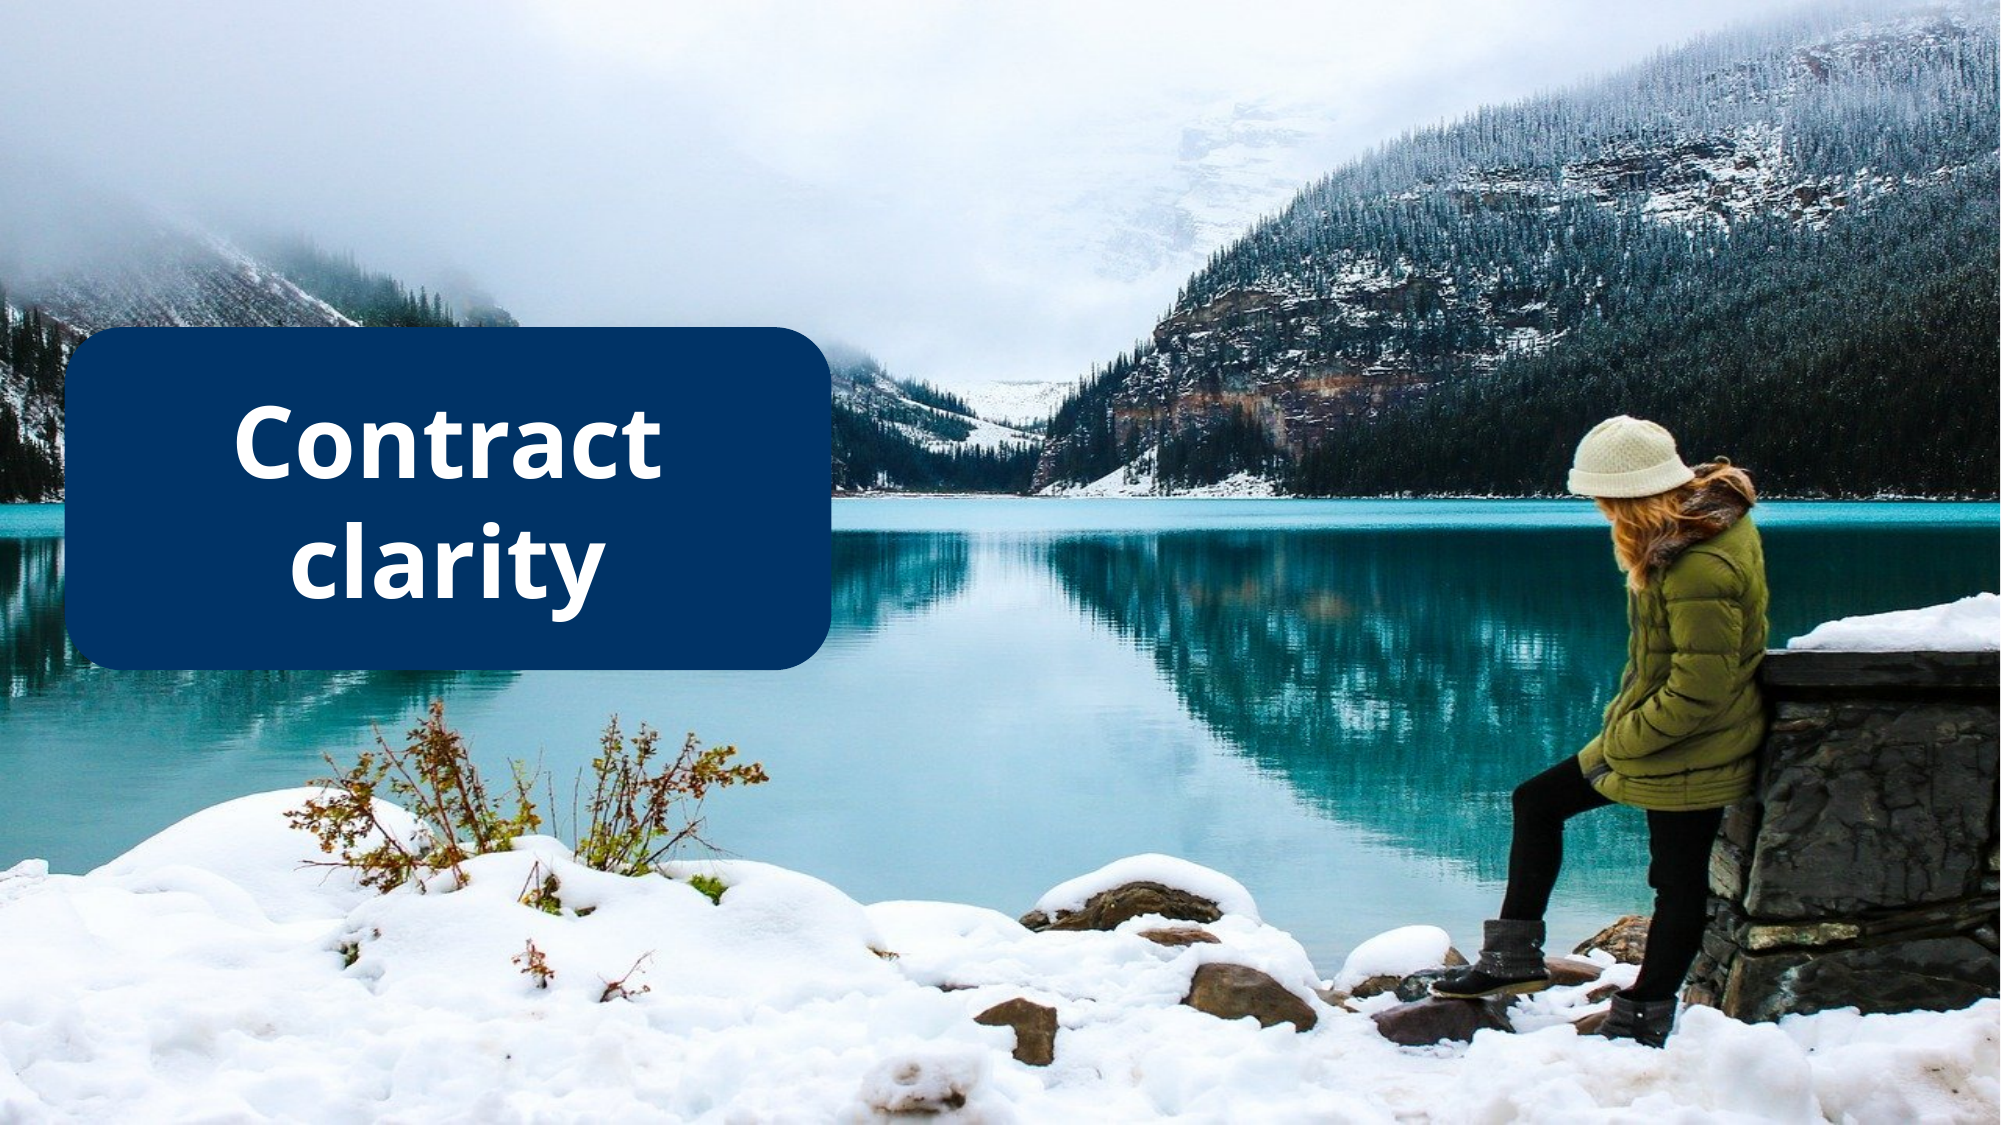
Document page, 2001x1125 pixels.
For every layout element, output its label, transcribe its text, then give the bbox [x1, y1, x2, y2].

picture [0, 0, 2001, 1125]
text_box Contract clarity [63, 326, 833, 672]
